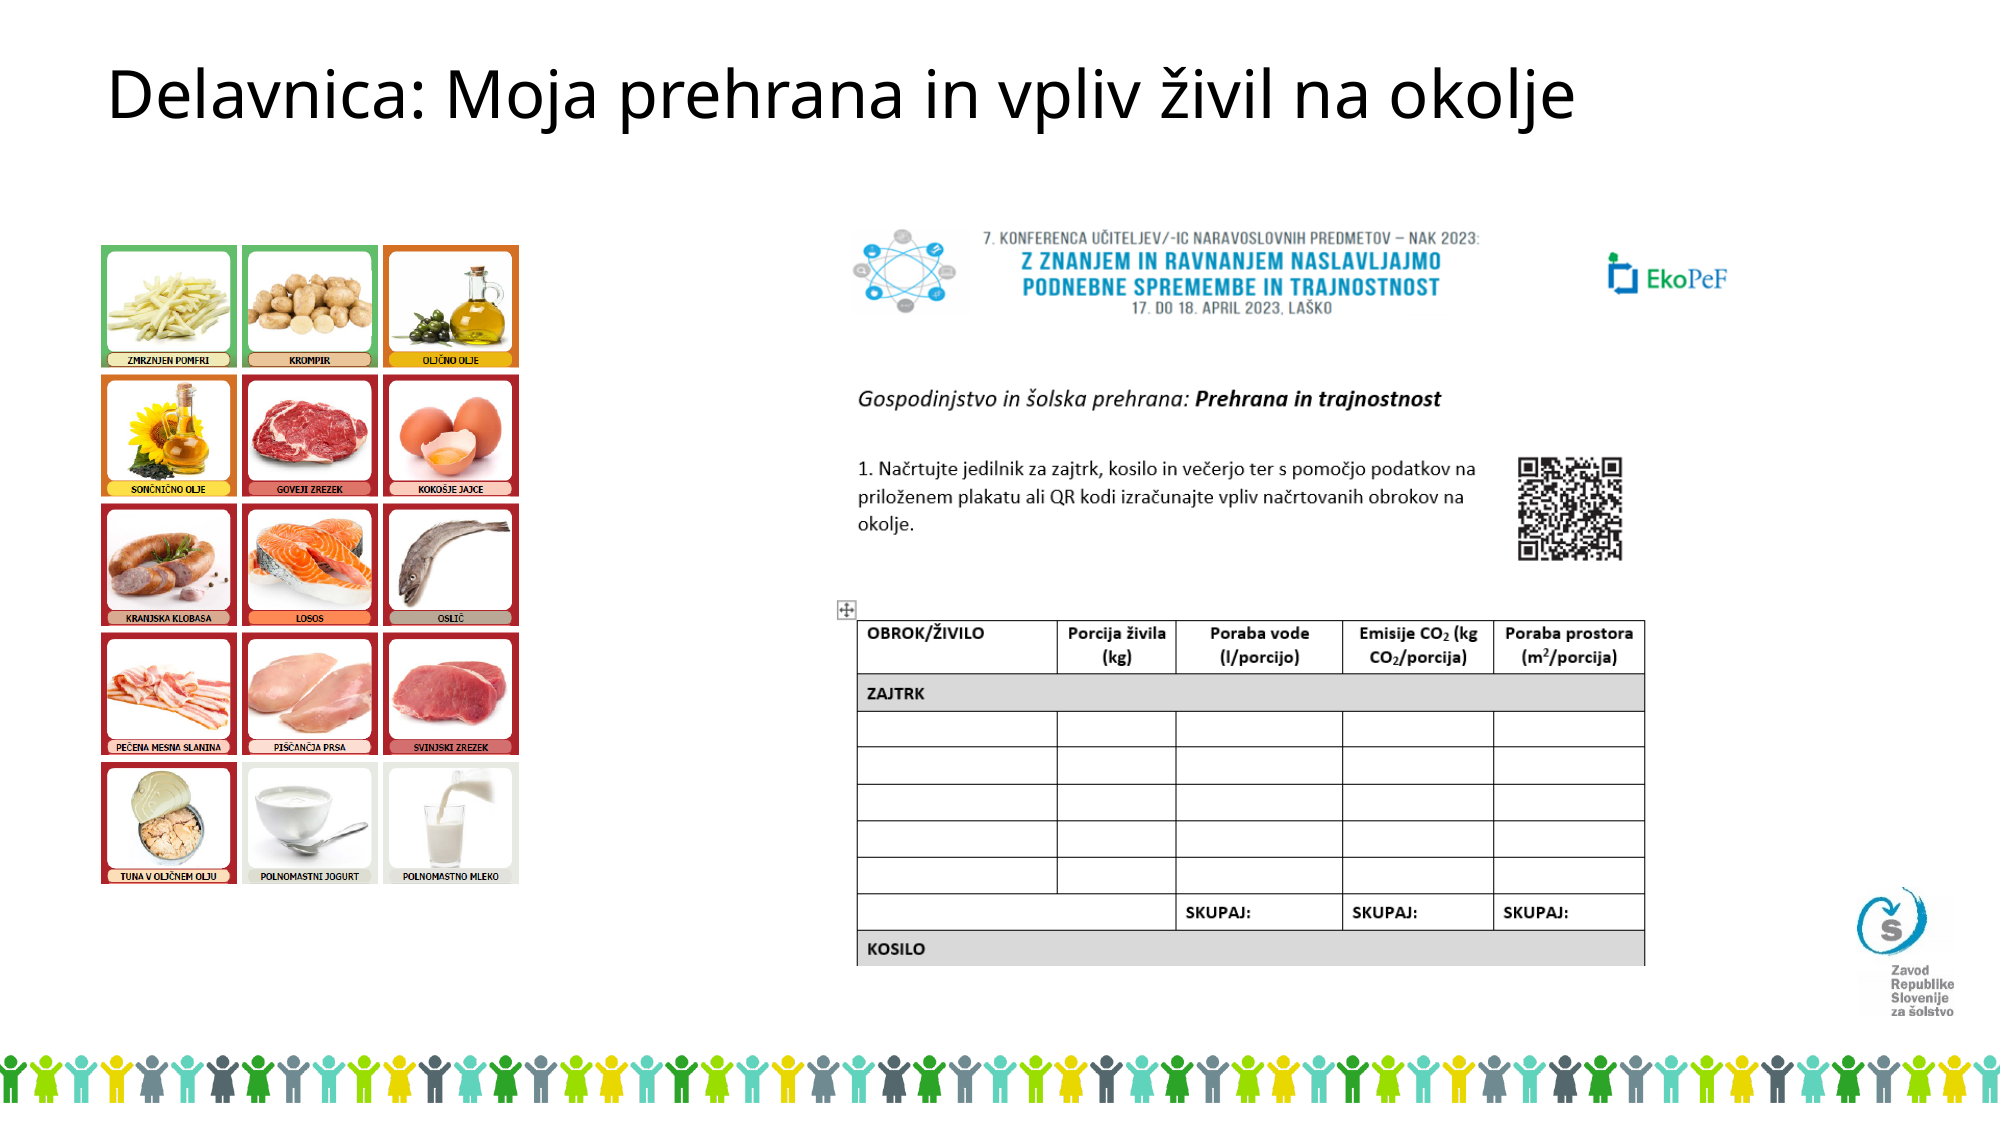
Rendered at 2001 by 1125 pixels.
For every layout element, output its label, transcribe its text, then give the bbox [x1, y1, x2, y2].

picture [91, 235, 533, 890]
picture [0, 1055, 663, 1103]
picture [665, 1055, 1335, 1103]
picture [1336, 1055, 2000, 1103]
list [25, 214, 1975, 1038]
picture [768, 214, 1738, 966]
title Delavnica: Moja prehrana in vpliv živil na okolje [91, 0, 2000, 141]
